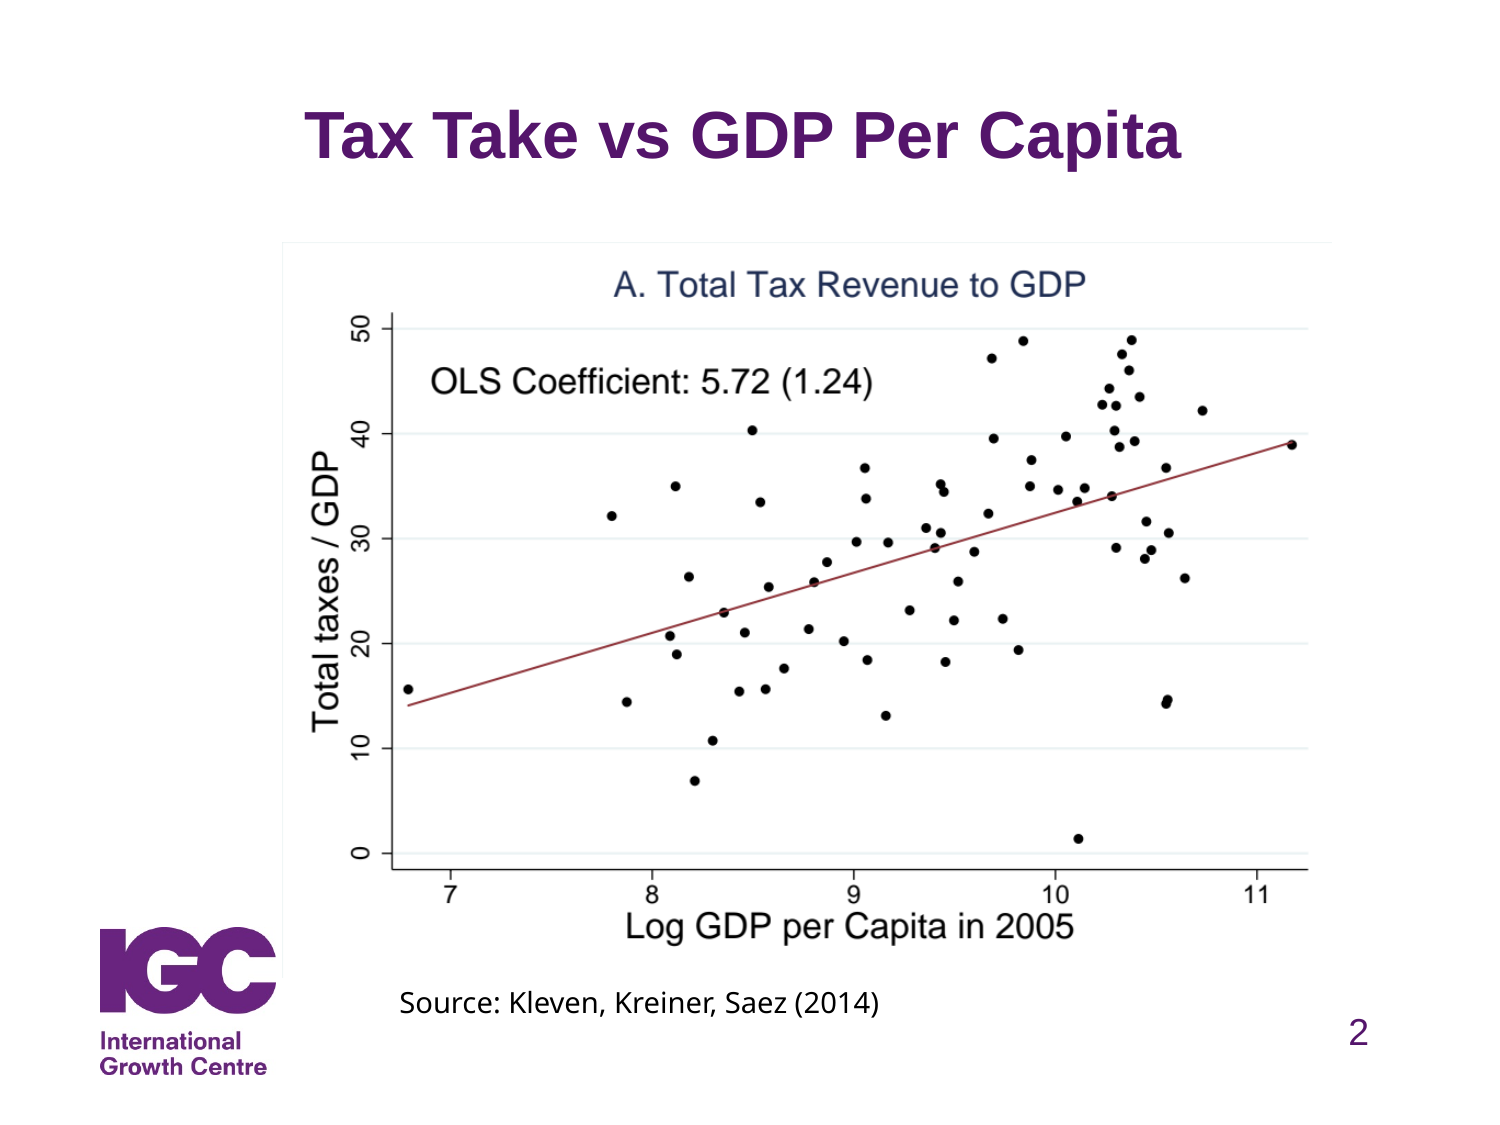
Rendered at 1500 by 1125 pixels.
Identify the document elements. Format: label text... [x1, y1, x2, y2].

footer 2 [908, 1000, 1384, 1061]
picture [100, 927, 276, 1075]
title Tax Take vs GDP Per Capita [106, 21, 1381, 243]
text_box Source: Kleven, Kreiner, Saez (2014) [384, 986, 1054, 1028]
picture [281, 242, 1333, 978]
